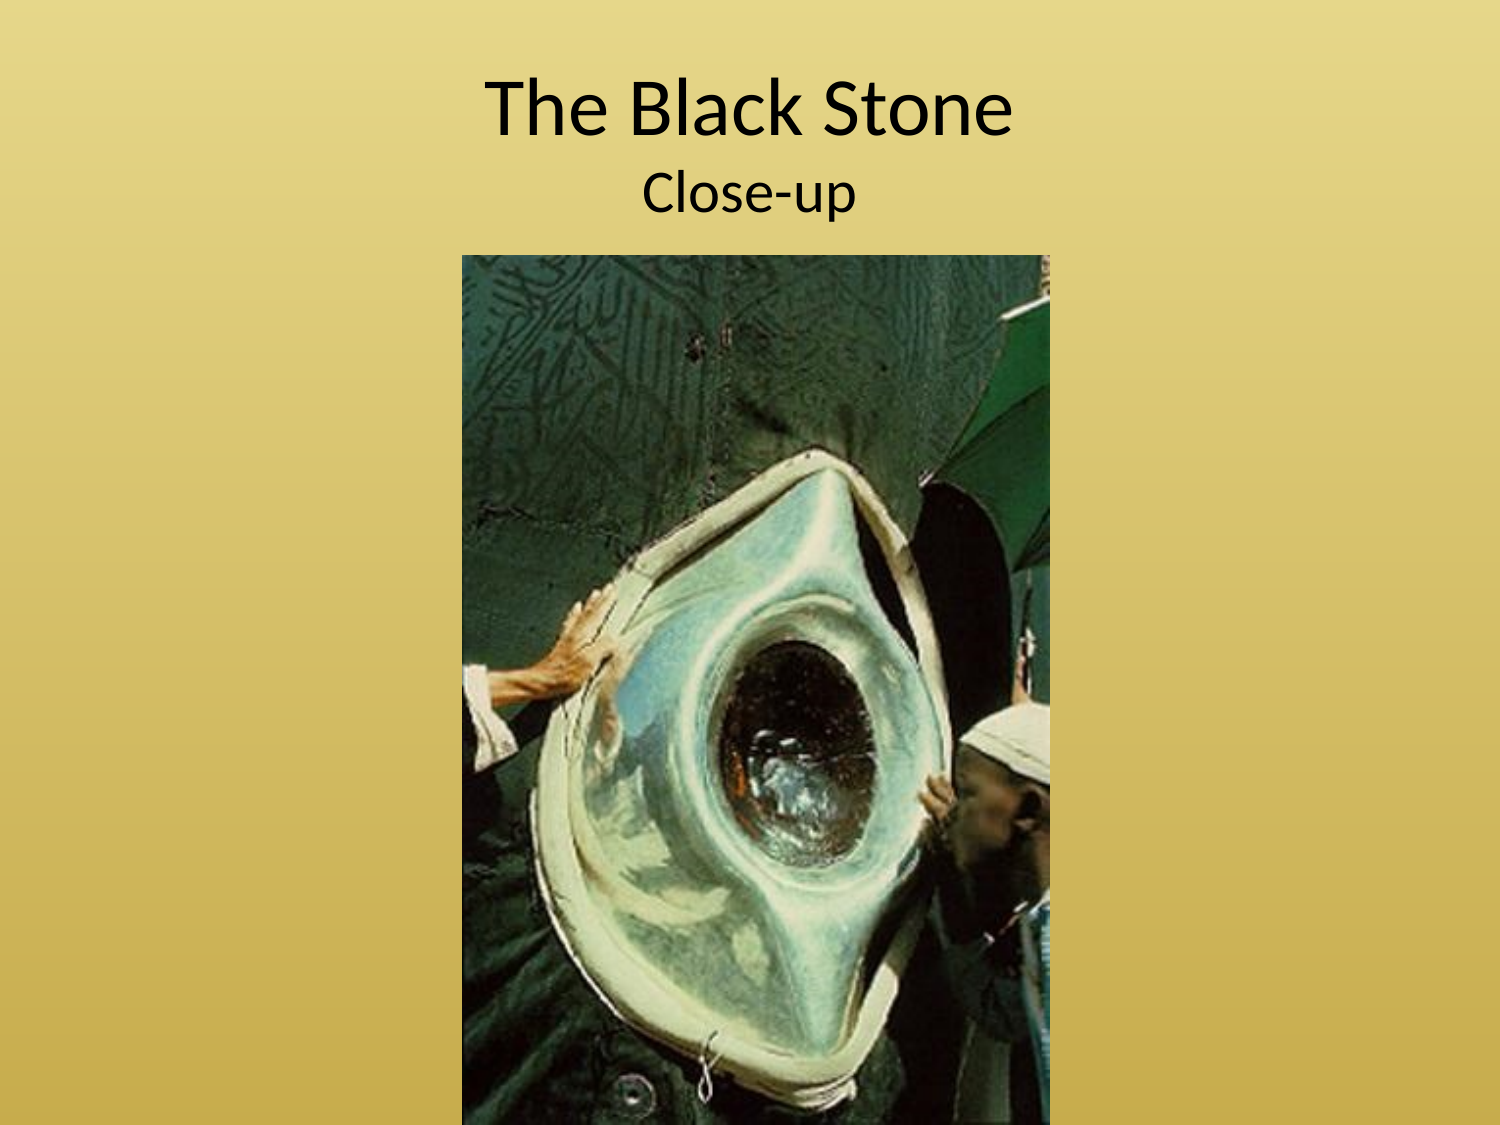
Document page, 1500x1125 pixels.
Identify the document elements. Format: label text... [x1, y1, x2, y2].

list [462, 255, 1051, 1125]
title The Black Stone Close-up [75, 45, 1425, 233]
